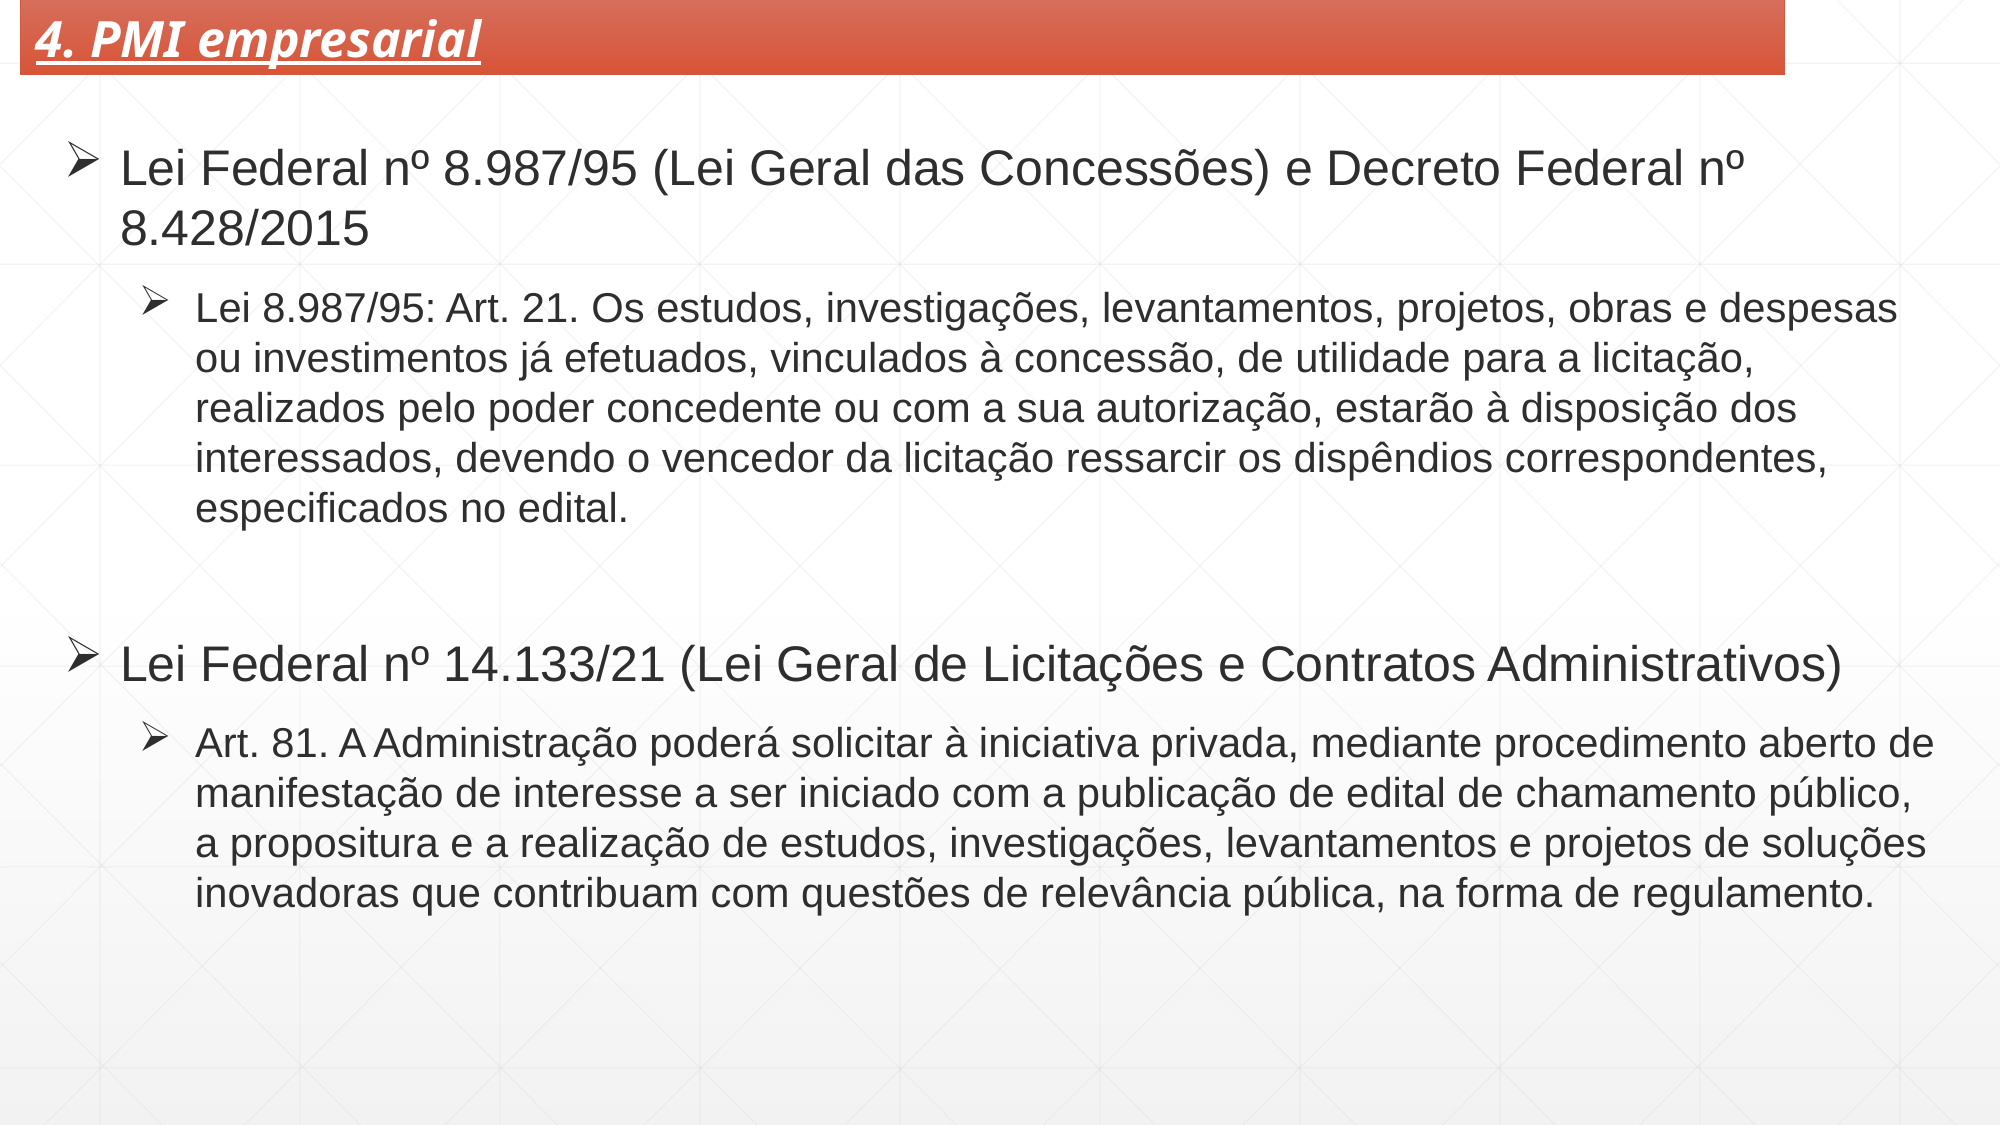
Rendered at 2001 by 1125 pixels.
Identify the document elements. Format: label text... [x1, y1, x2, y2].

text_box 4. PMI empresarial [20, 0, 1785, 75]
text_box Lei Federal nº 8.987/95 (Lei Geral das Concessões) e Decreto Federal nº 8.428/2015 Lei 8.987/95: Art. 21. Os estudos, investigações, levantamentos, projetos, obras e despesas ou investimentos já efetuados, vinculados à concessão, de utilidade para a licitação, realizados pelo poder concedente ou com a sua autorização, estarão à disposição dos interessados, devendo o vencedor da licitação ressarcir os dispêndios correspondentes, especificados no edital. Lei Federal nº 14.133/21 (Lei Geral de Licitações e Contratos Administrativos) Art. 81. A Administração poderá solicitar à iniciativa privada, mediante procedimento aberto de manifestação de interesse a ser iniciado com a publicação de edital de chamamento público, a propositura e a realização de estudos, investigações, levantamentos e projetos de soluções inovadoras que contribuam com questões de relevância pública, na forma de regulamento. [49, 128, 1956, 1074]
